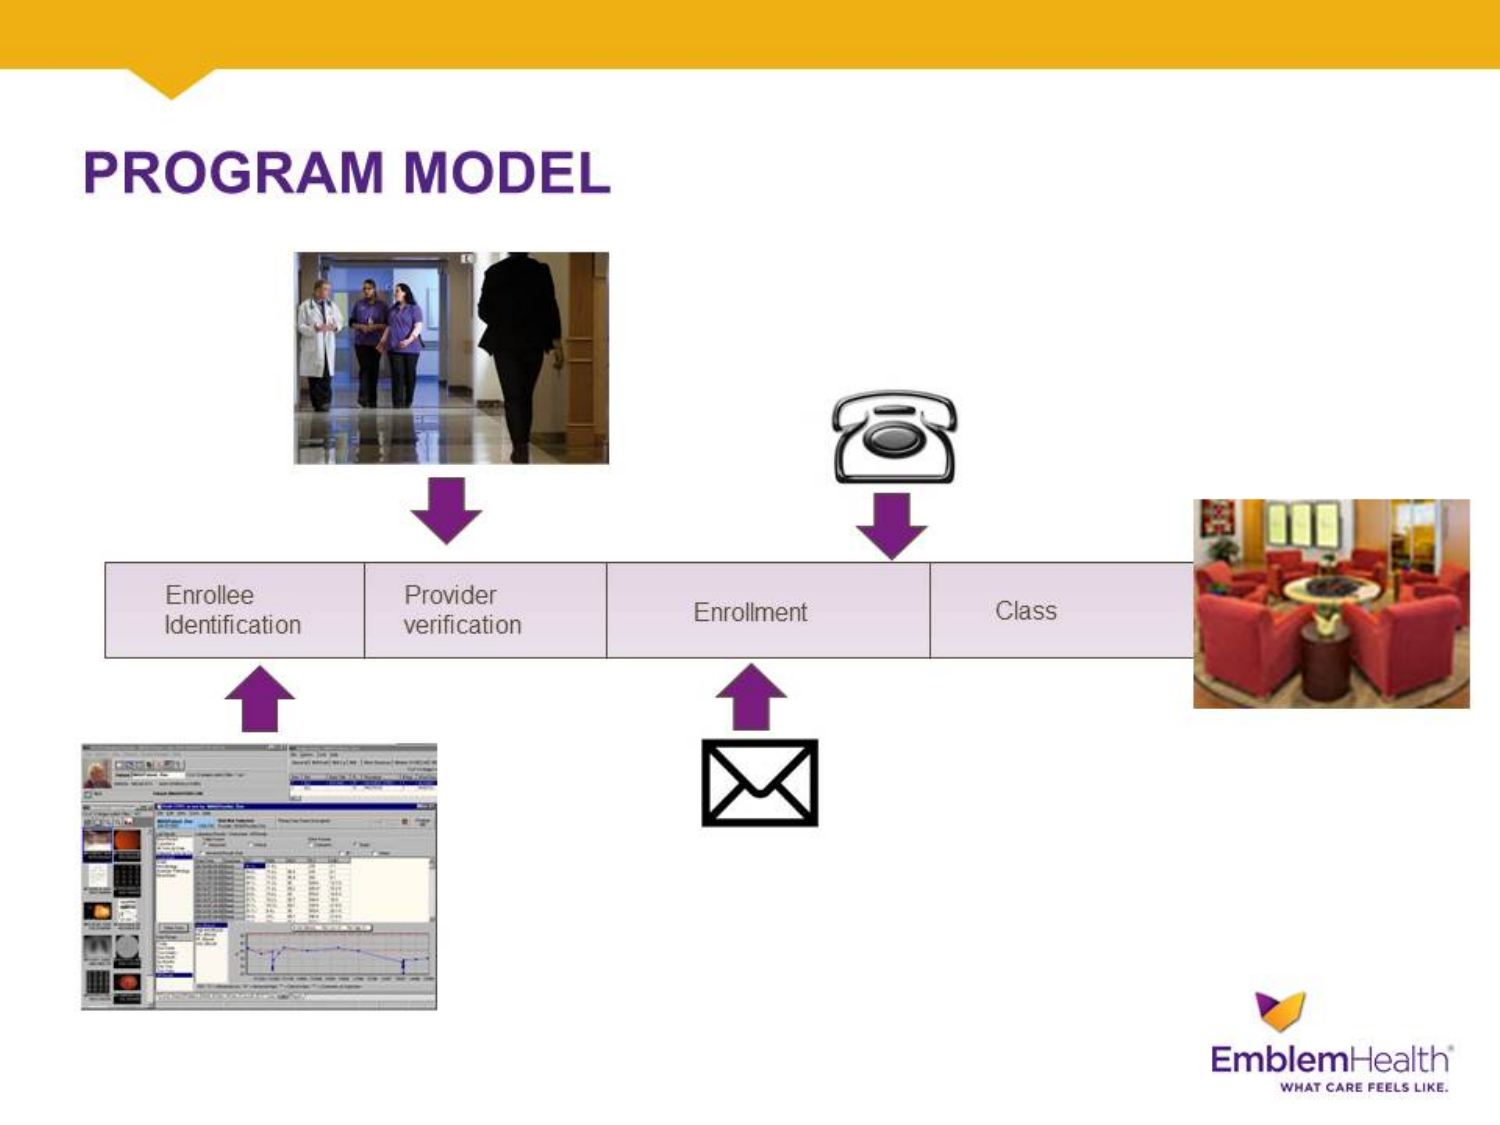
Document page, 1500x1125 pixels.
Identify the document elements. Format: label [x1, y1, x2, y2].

list [0, 0, 1500, 1125]
